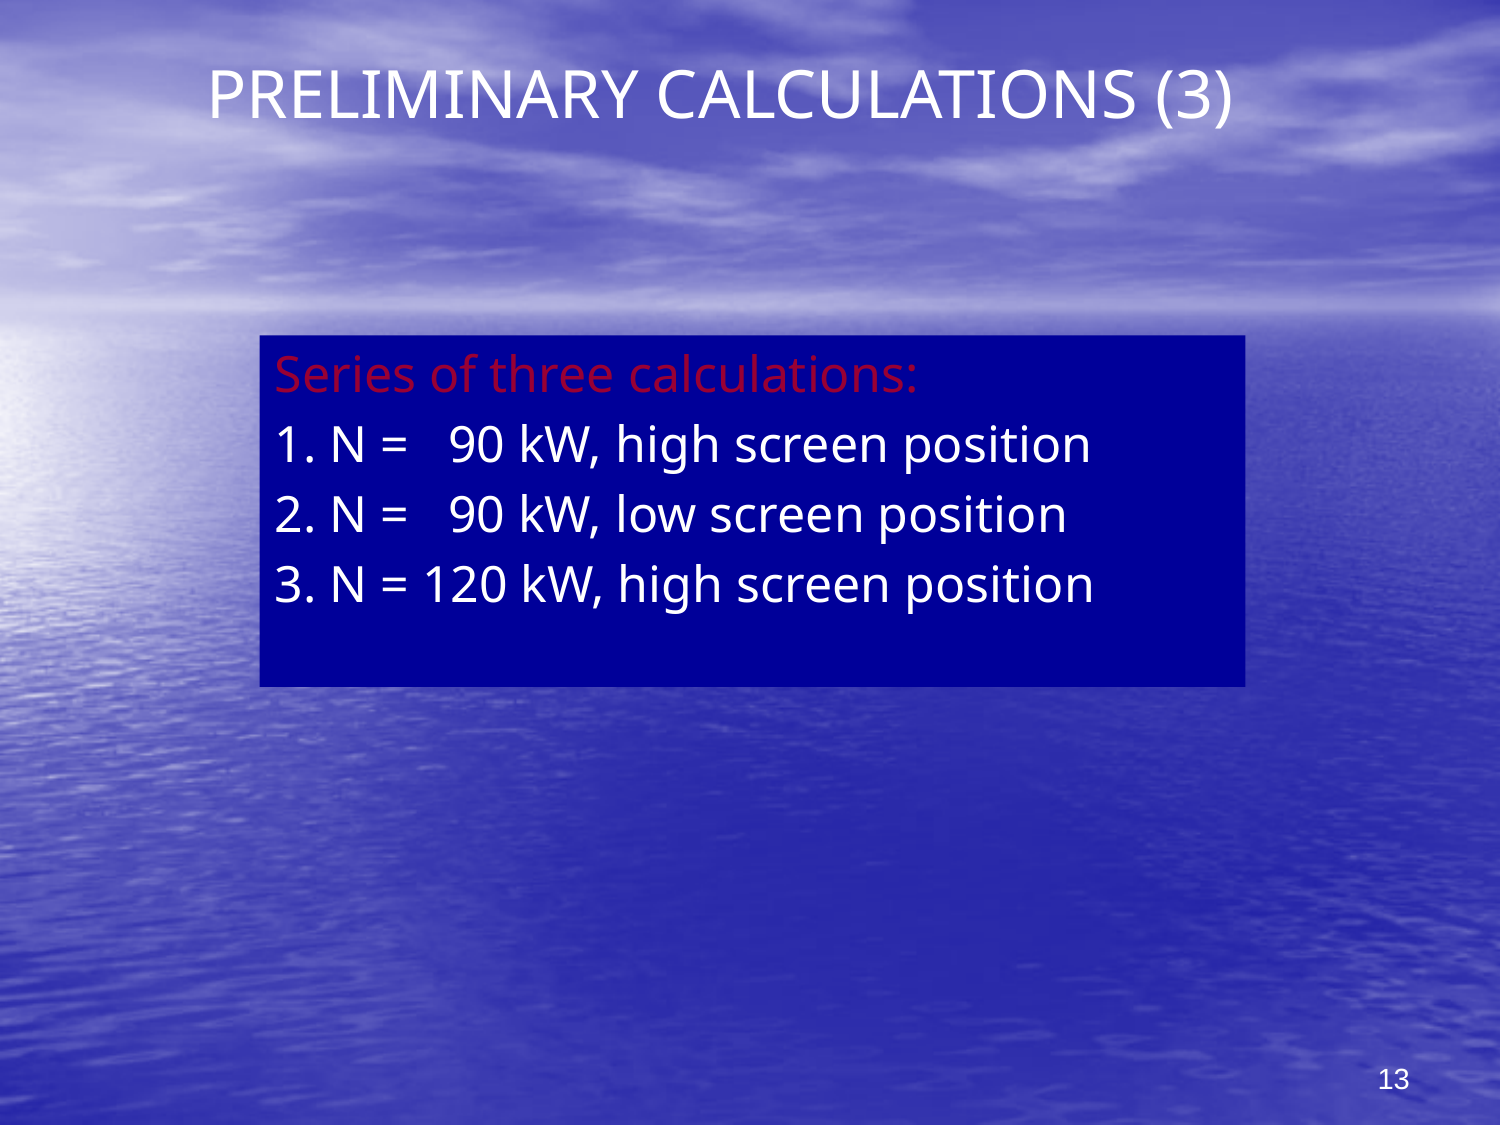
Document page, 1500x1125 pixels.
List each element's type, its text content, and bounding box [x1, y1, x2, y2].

text_box PRELIMINARY CALCULATIONS (3) [191, 40, 1362, 144]
text_box Series of three calculations: 1. N = 90 kW, high screen position 2. N = 90 kW, low screen position 3. N = 120 kW, high screen position [259, 335, 1246, 687]
slide_number 13 [1074, 1024, 1425, 1103]
